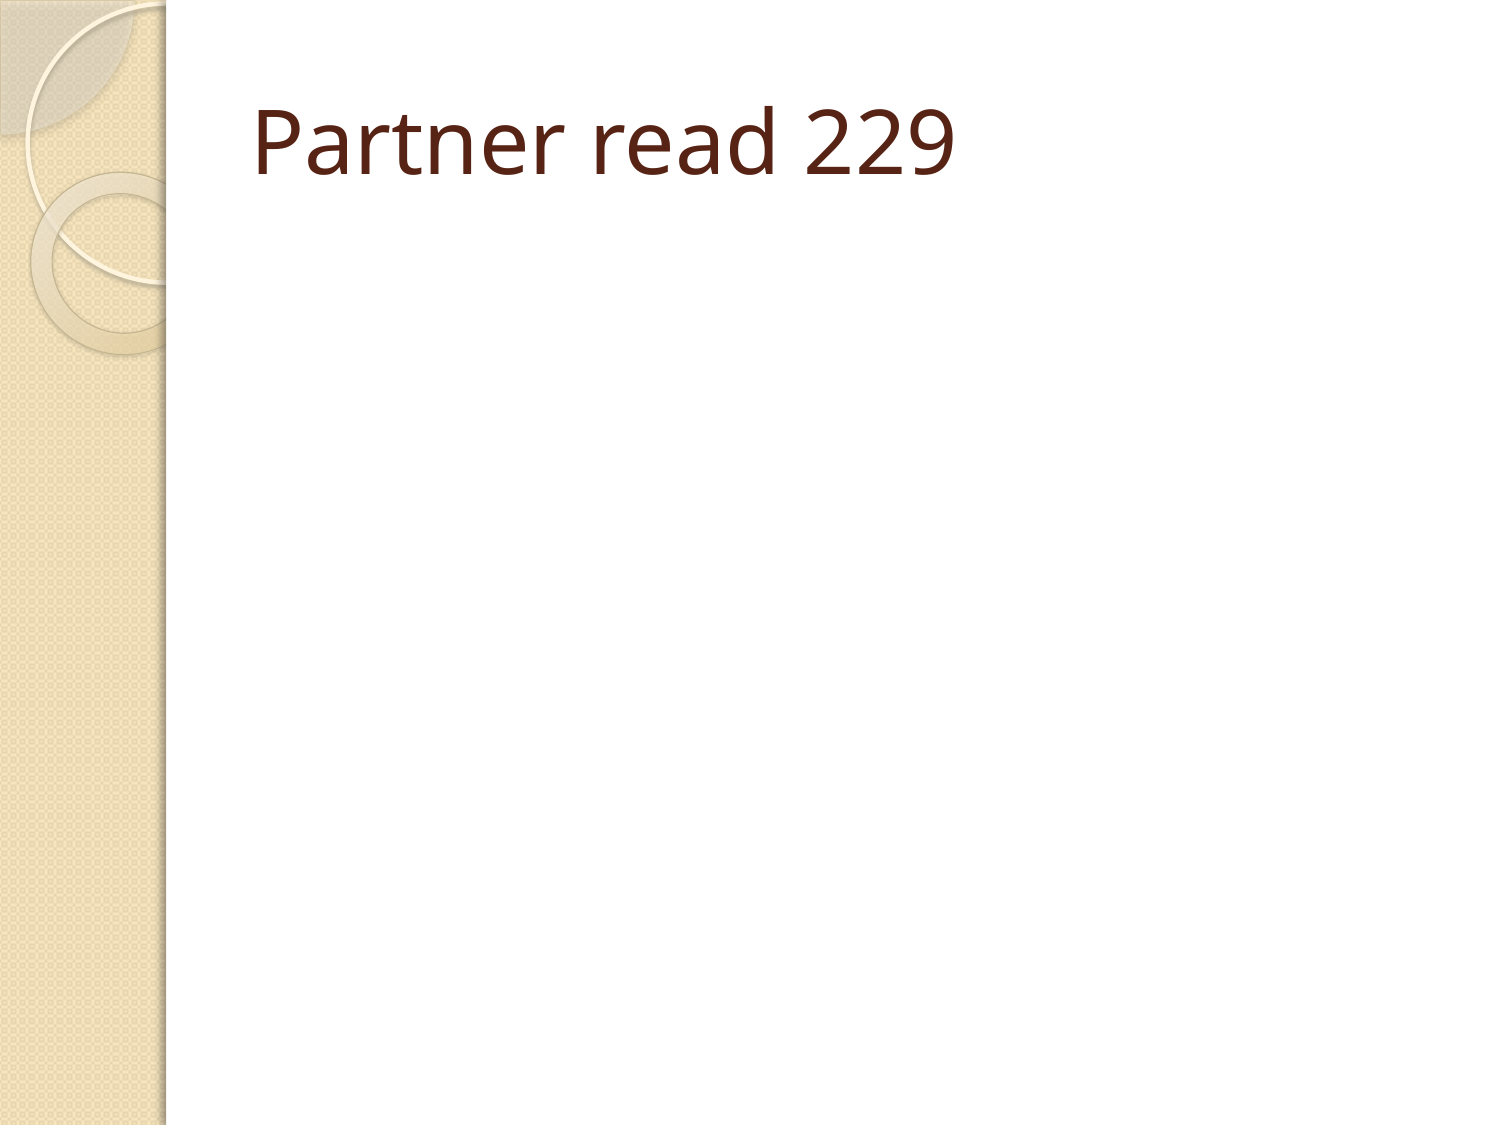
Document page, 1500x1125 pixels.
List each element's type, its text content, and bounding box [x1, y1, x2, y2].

title Partner read 229 [235, 45, 1466, 233]
